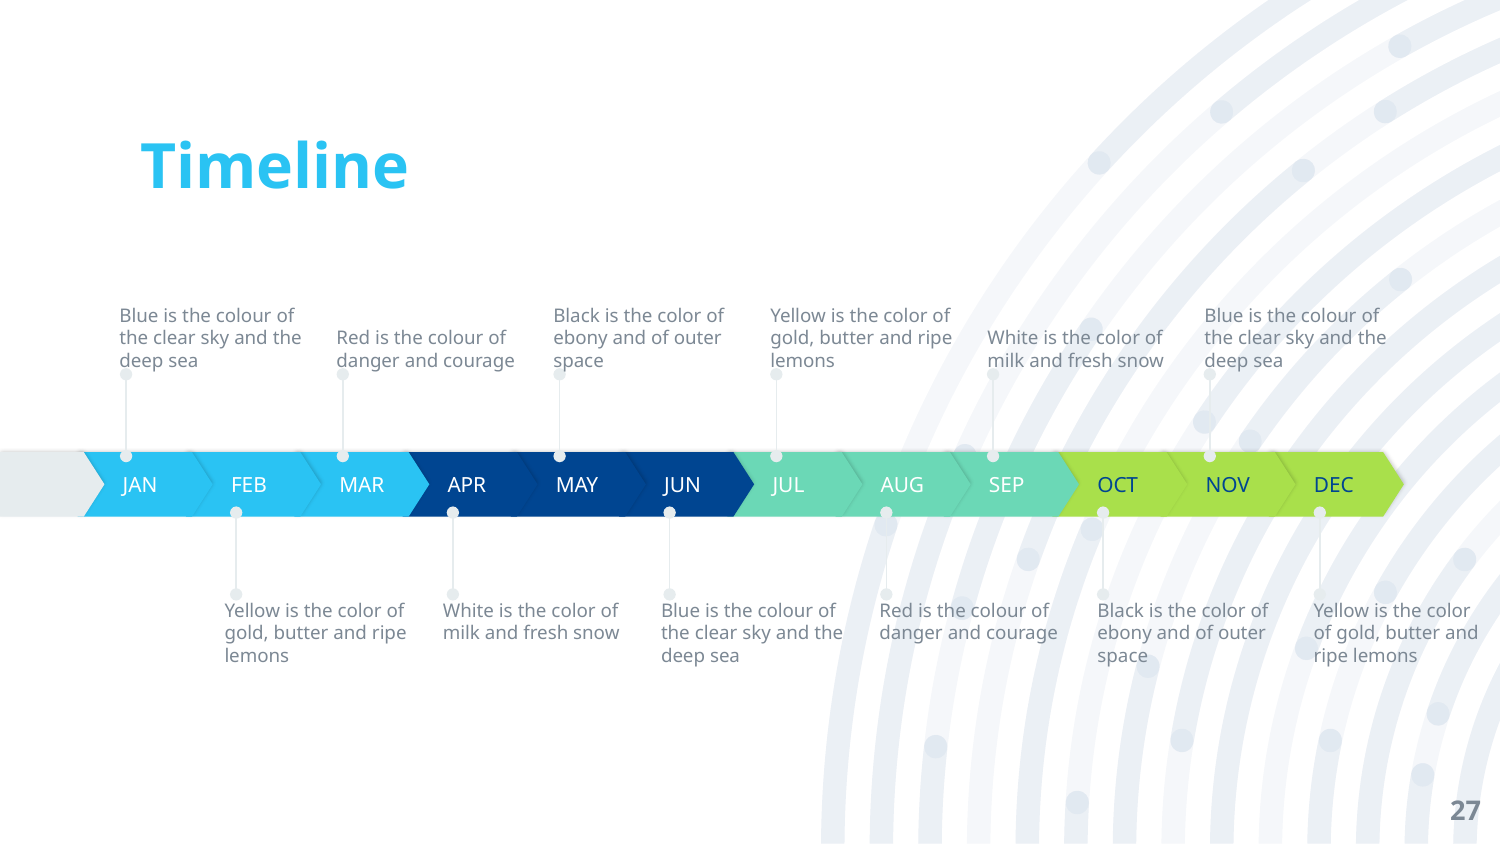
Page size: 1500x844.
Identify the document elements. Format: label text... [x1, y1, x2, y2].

title Timeline [140, 137, 1360, 203]
slide_number ‹#› [1391, 779, 1482, 844]
text_box NOV [1169, 452, 1296, 517]
text_box Yellow is the color of gold, butter and ripe lemons [770, 283, 976, 371]
text_box MAR [304, 452, 430, 517]
text_box Black is the color of ebony and of outer space [1097, 598, 1303, 686]
text_box JAN [87, 452, 213, 517]
text_box SEP [954, 452, 1079, 517]
text_box Black is the color of ebony and of outer space [553, 283, 759, 371]
text_box Red is the colour of danger and courage [336, 283, 542, 371]
text_box FEB [196, 452, 322, 517]
text_box Blue is the colour of the clear sky and the deep sea [119, 283, 325, 371]
text_box [0, 452, 105, 517]
text_box Blue is the colour of the clear sky and the deep sea [661, 598, 867, 686]
text_box White is the color of milk and fresh snow [442, 598, 648, 686]
text_box JUL [736, 452, 863, 517]
text_box JUN [629, 452, 755, 517]
text_box DEC [1279, 452, 1404, 517]
text_box APR [411, 452, 538, 517]
text_box Red is the colour of danger and courage [879, 598, 1085, 686]
text_box AUG [844, 452, 971, 517]
text_box MAY [521, 452, 646, 517]
text_box Yellow is the color of gold, butter and ripe lemons [1313, 598, 1484, 686]
text_box White is the color of milk and fresh snow [987, 283, 1193, 371]
text_box Yellow is the color of gold, butter and ripe lemons [224, 598, 430, 686]
text_box Blue is the colour of the clear sky and the deep sea [1204, 283, 1410, 371]
text_box OCT [1061, 452, 1188, 517]
